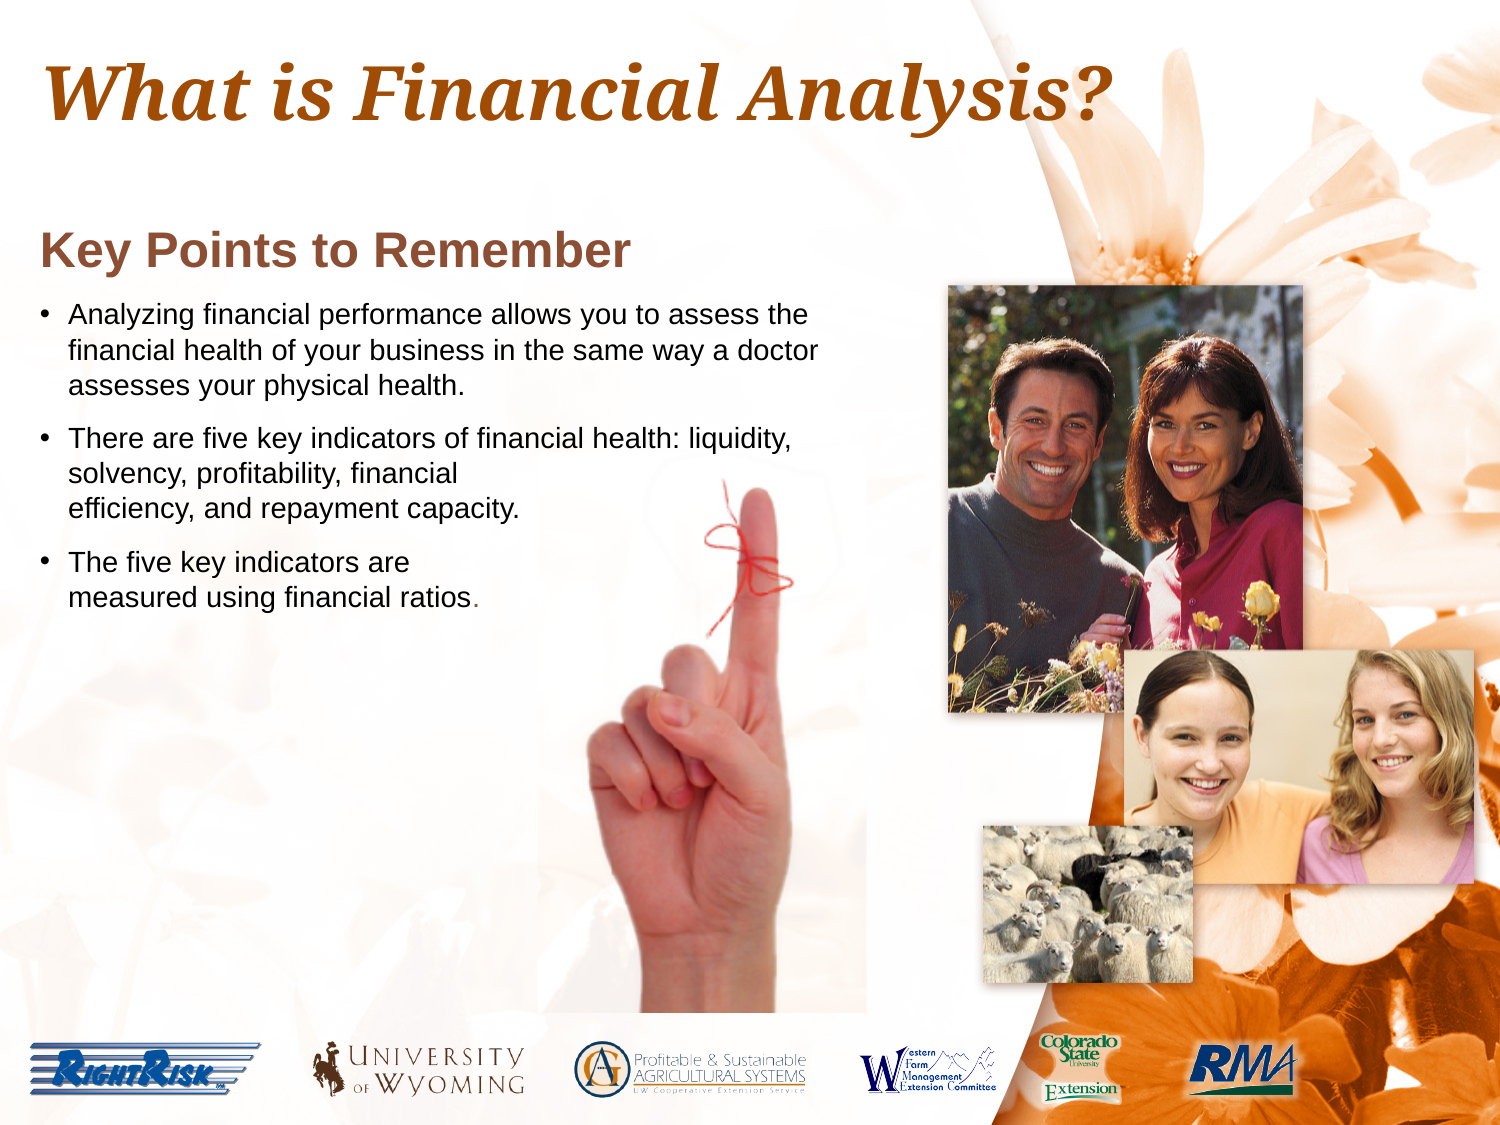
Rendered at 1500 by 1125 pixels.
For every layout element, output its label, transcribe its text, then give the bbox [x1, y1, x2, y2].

list Key Points to Remember Analyzing financial performance allows you to assess the financial health of your business in the same way a doctor assesses your physical health. There are five key indicators of financial health: liquidity, solvency, profitability, financial efficiency, and repayment capacity. The five key indicators are measured using financial ratios. [24, 179, 925, 638]
picture [0, 0, 1500, 1125]
title What is Financial Analysis? [24, 24, 1338, 155]
